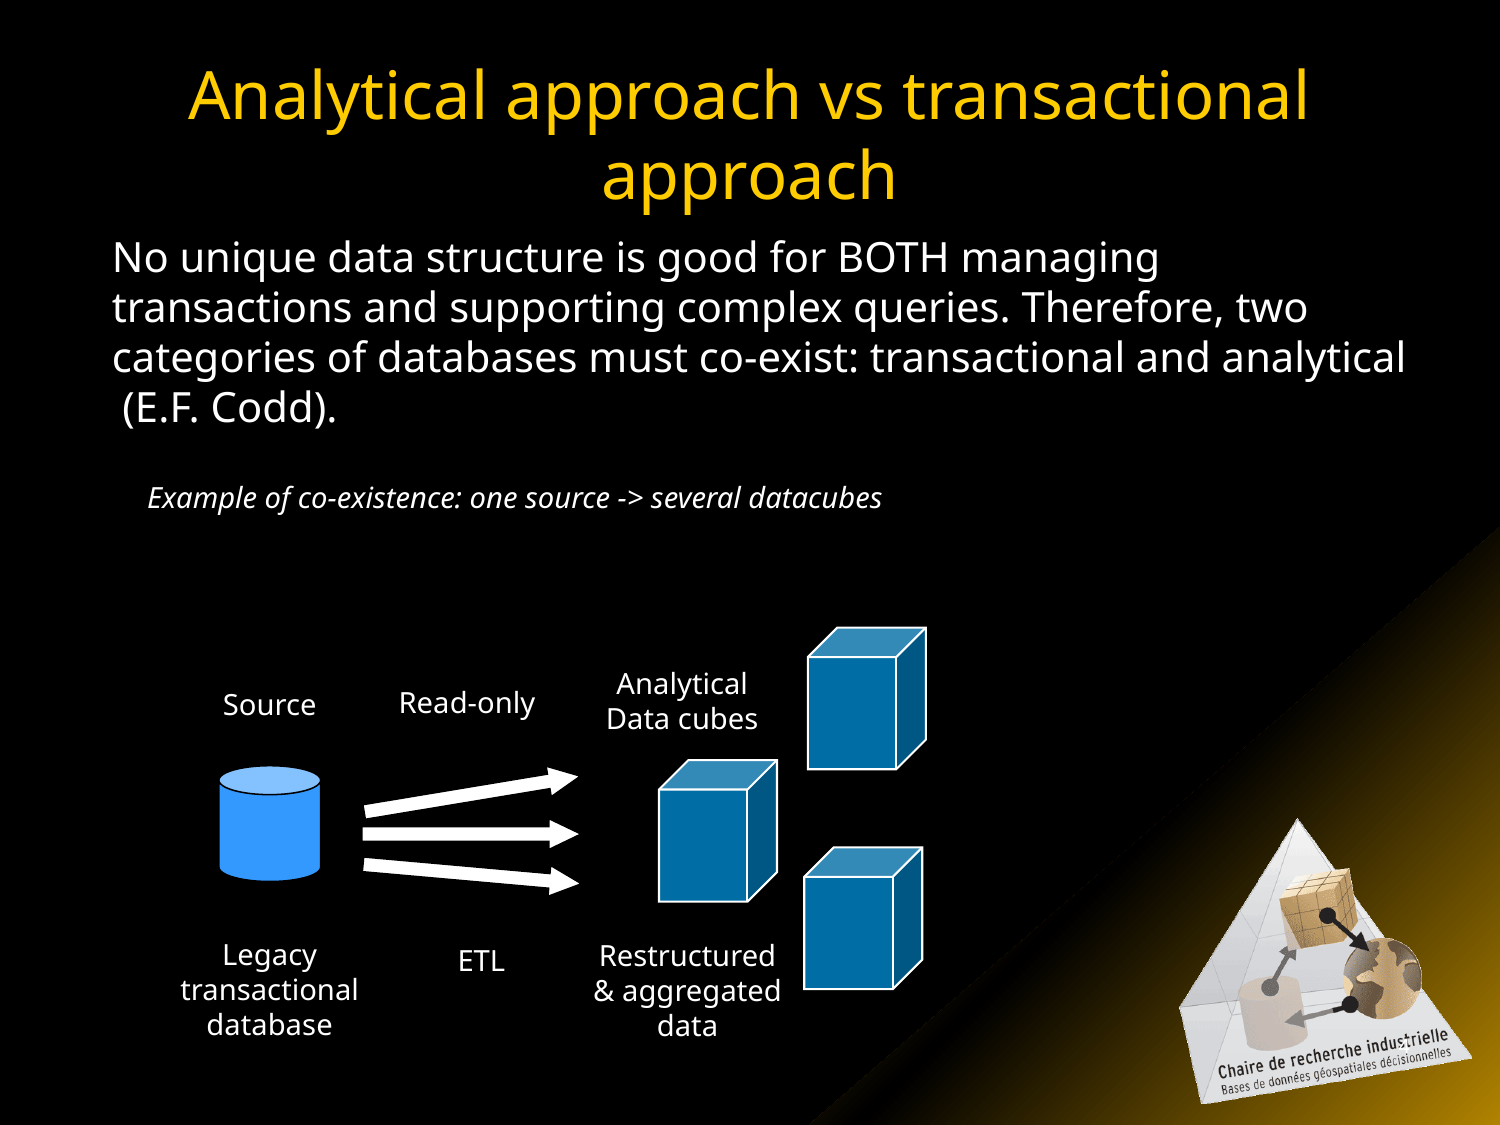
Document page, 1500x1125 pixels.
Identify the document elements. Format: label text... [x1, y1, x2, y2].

text_box Source [208, 679, 332, 729]
text_box No unique data structure is good for BOTH managing transactions and supporting complex queries. Therefore, two categories of databases must co-exist: transactional and analytical (E.F. Codd). [97, 223, 1424, 438]
title Analytical approach vs transactional approach [74, 45, 1426, 220]
text_box [218, 765, 321, 882]
text_box ETL [442, 935, 521, 985]
text_box [360, 855, 586, 899]
text_box Legacy transactional database [165, 929, 374, 1049]
picture [1179, 818, 1472, 1104]
text_box Read-only [383, 677, 551, 727]
text_box Example of co-existence: one source -> several datacubes [132, 472, 1338, 522]
text_box Analytical Data cubes [591, 657, 774, 743]
text_box [807, 627, 926, 770]
slide_number 4 [1074, 1024, 1426, 1101]
text_box DBMS [807, 627, 925, 657]
text_box [360, 816, 585, 853]
text_box [659, 760, 776, 789]
text_box [361, 763, 584, 822]
text_box [805, 848, 921, 876]
text_box [658, 760, 777, 902]
text_box Restructured & aggregated data [578, 929, 797, 1050]
text_box [804, 847, 923, 990]
